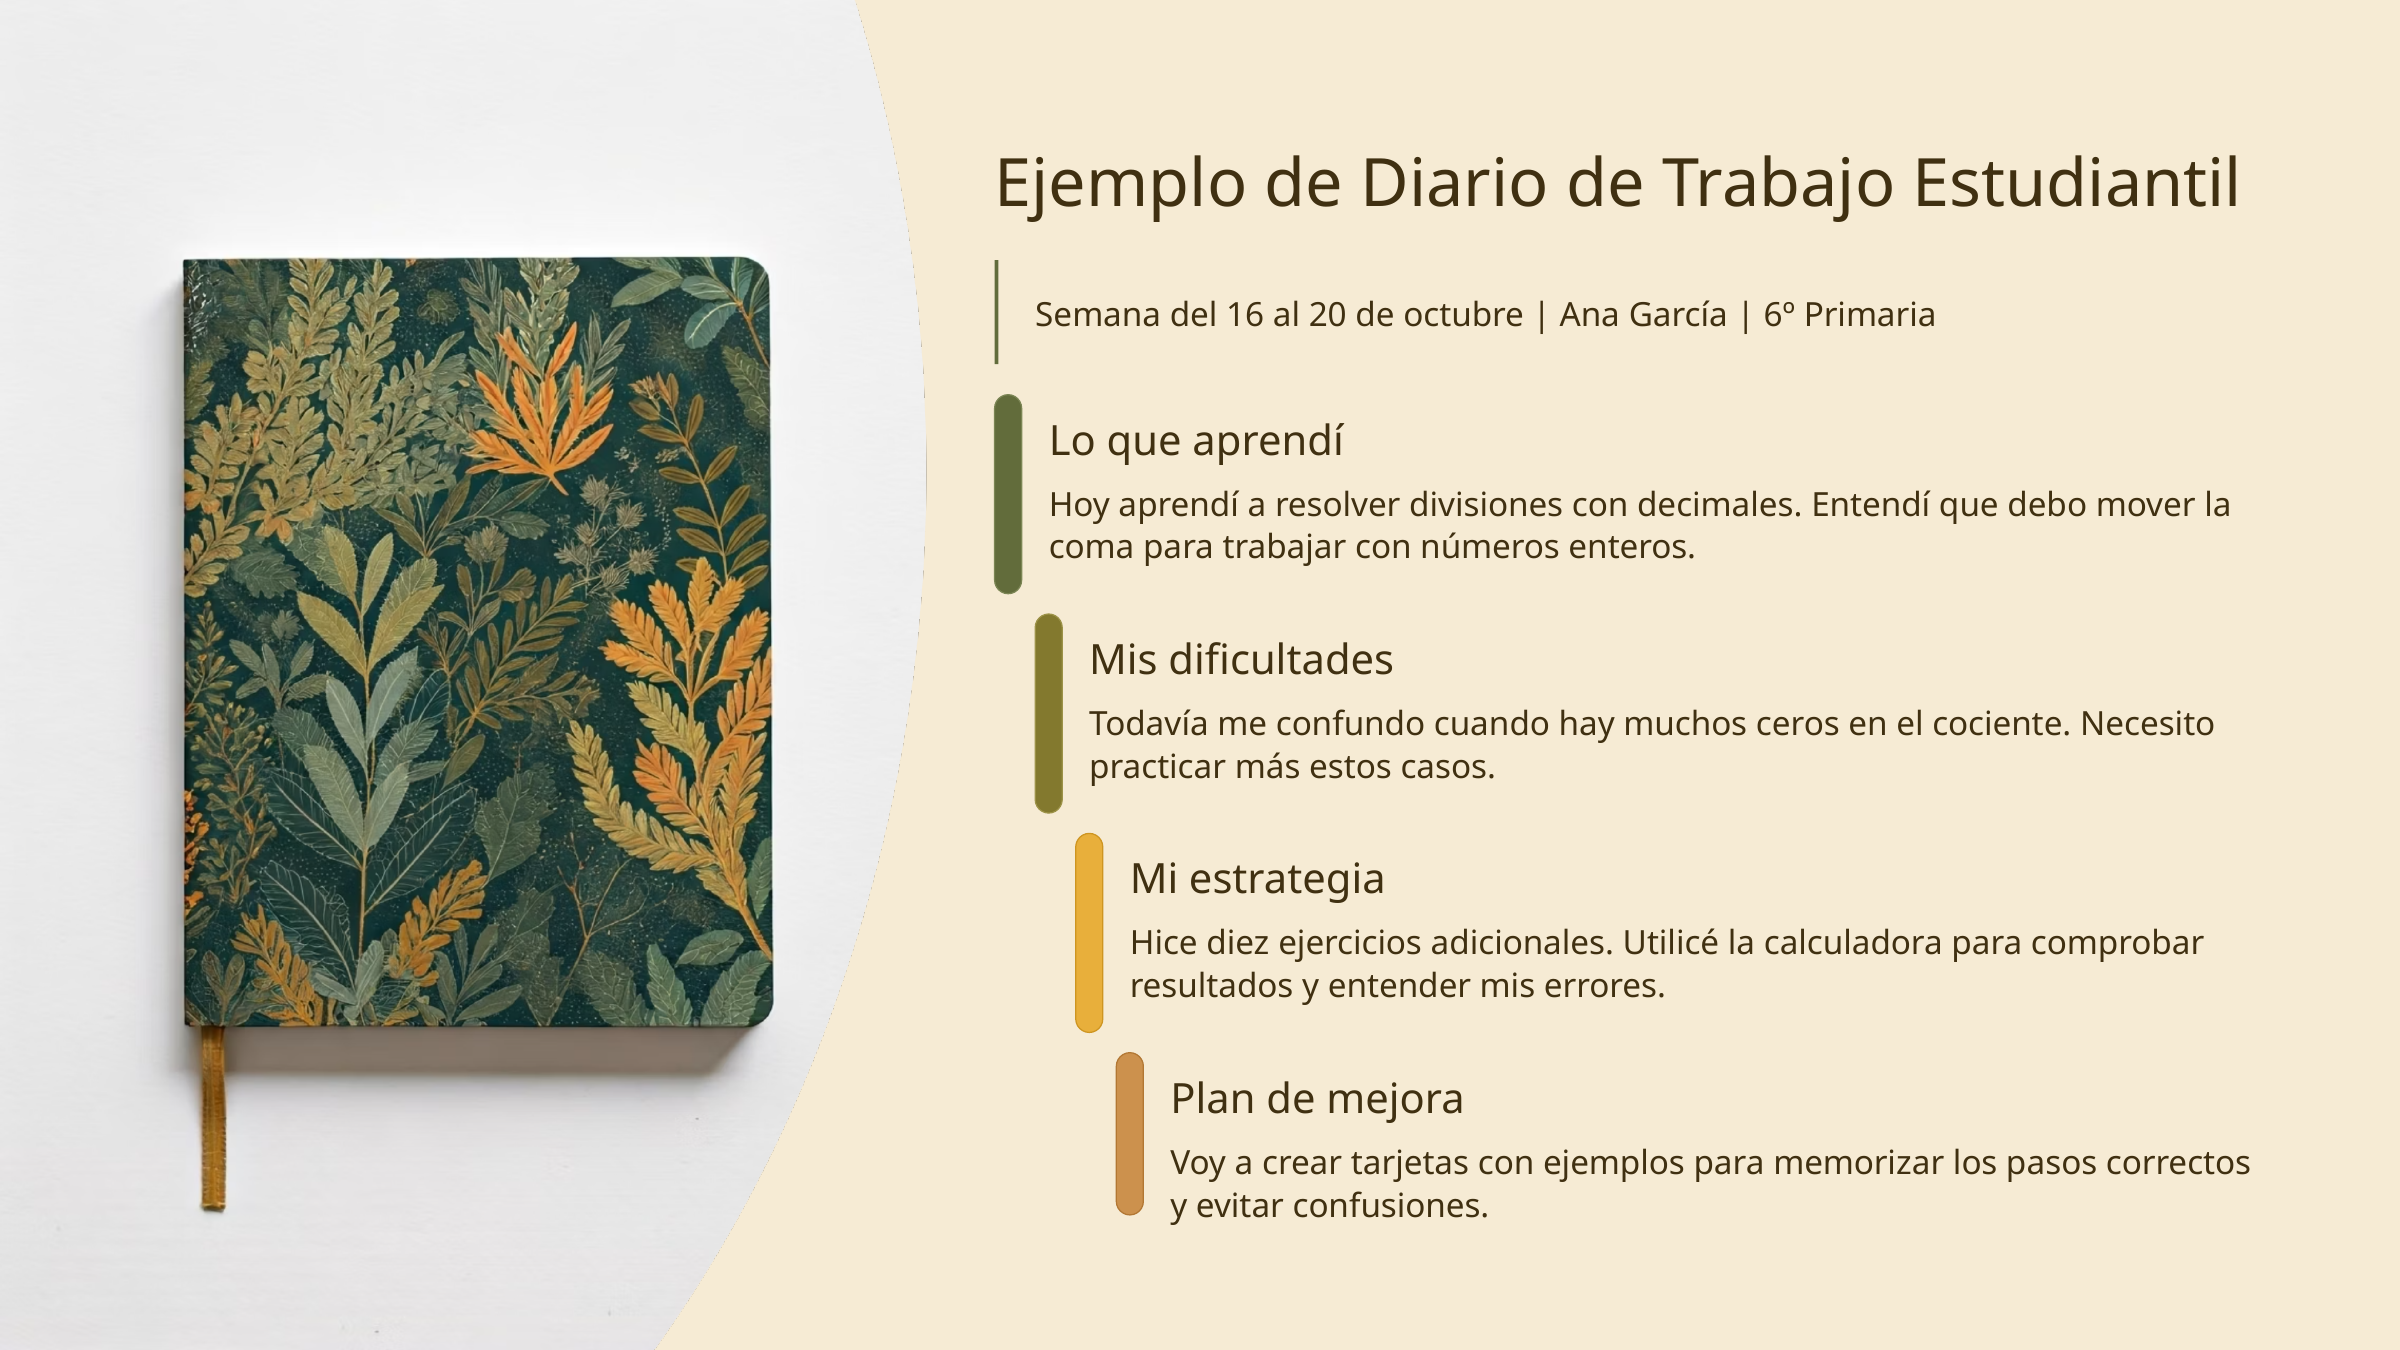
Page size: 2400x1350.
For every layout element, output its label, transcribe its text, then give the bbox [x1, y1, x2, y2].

text_box Voy a crear tarjetas con ejemplos para memorizar los pasos correctos y evitar confusiones. [1170, 1138, 2306, 1182]
text_box [1116, 1052, 1144, 1215]
text_box Hice diez ejercicios adicionales. Utilicé la calculadora para comprobar resultados y entender mis errores. [1129, 918, 2306, 1006]
text_box [1035, 613, 1063, 814]
text_box Todavía me confundo cuando hay muchos ceros en el cociente. Necesito practicar más estos casos. [1089, 699, 2306, 786]
text_box Hoy aprendí a resolver divisiones con decimales. Entendí que debo mover la coma para trabajar con números enteros. [1048, 480, 2306, 567]
text_box Plan de mejora [1170, 1079, 1509, 1122]
text_box [994, 394, 1022, 594]
text_box [1075, 833, 1103, 1033]
text_box Mi estrategia [1129, 860, 1468, 903]
text_box Ejemplo de Diario de Trabajo Estudiantil [994, 134, 2289, 220]
text_box Mis dificultades [1089, 641, 1428, 684]
text_box Semana del 16 al 20 de octubre | Ana García | 6º Primaria [1035, 290, 2306, 334]
text_box [994, 260, 999, 365]
picture [0, 0, 945, 1350]
text_box Lo que aprendí [1048, 421, 1387, 464]
